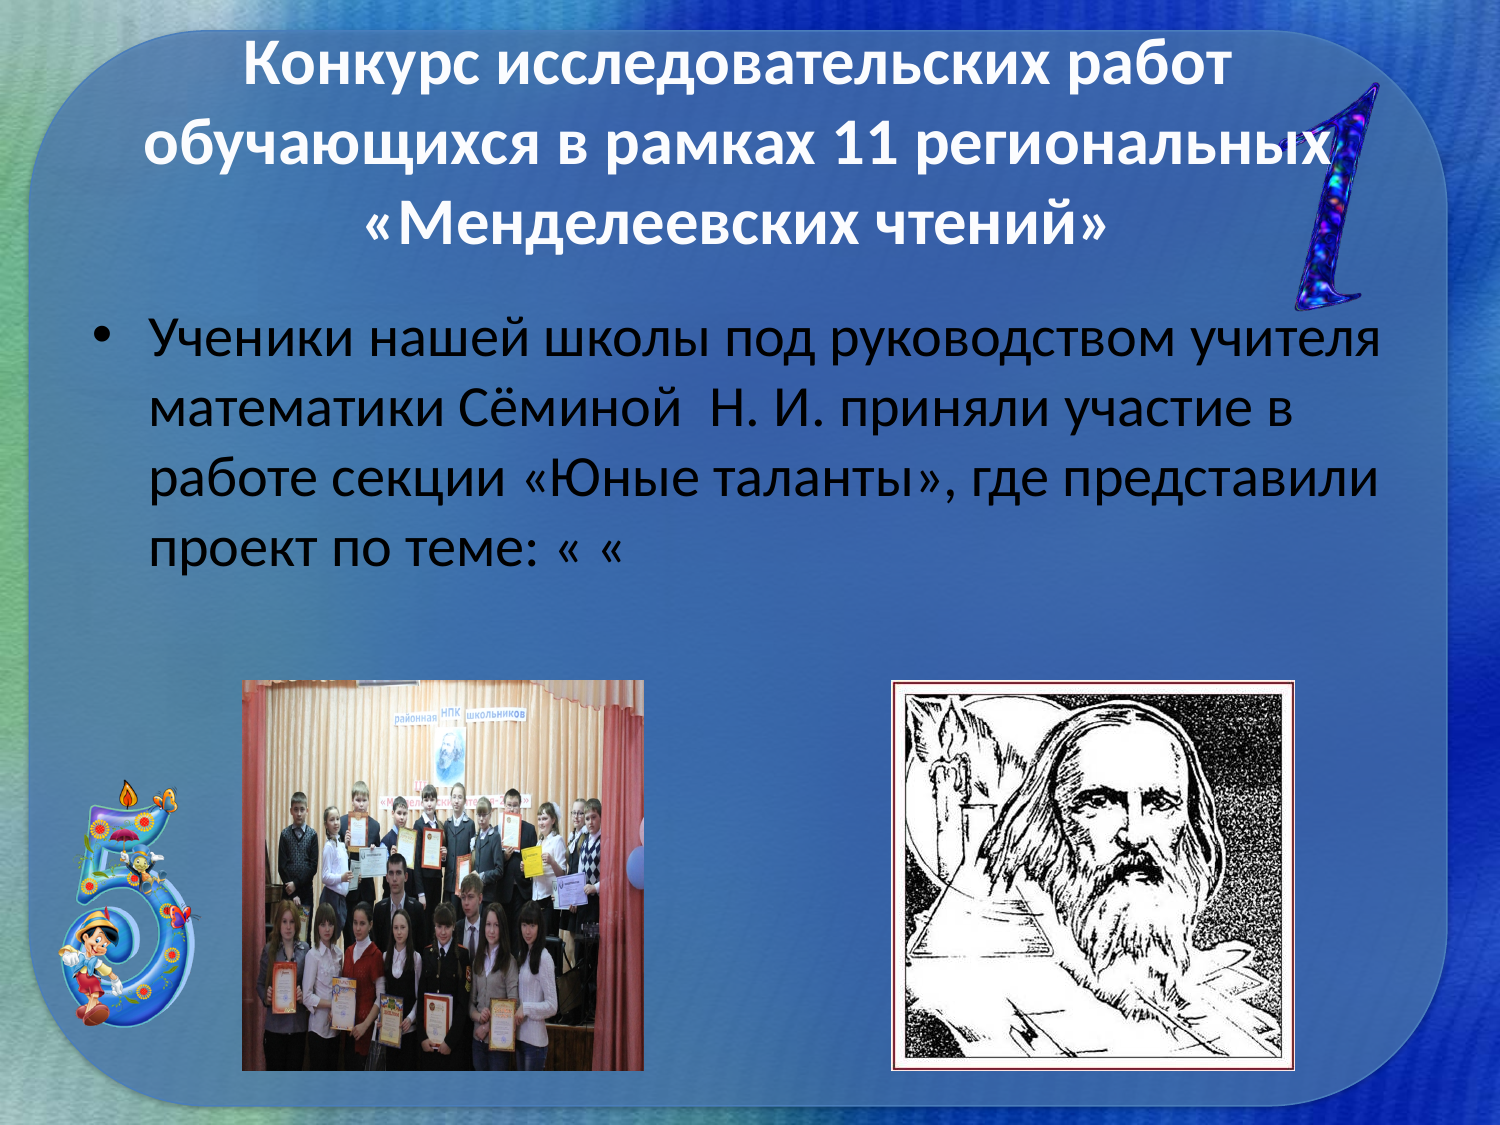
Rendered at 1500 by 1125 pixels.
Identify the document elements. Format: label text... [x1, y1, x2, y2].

list Ученики нашей школы под руководством учителя математики Сёминой Н. И. приняли участие в работе секции «Юные таланты», где представили проект по теме: « « [76, 290, 1427, 1034]
title Конкурс исследовательских работ обучающихся в рамках 11 региональных «Менделеевских чтений» [63, 43, 1414, 232]
picture [0, 0, 1500, 1125]
